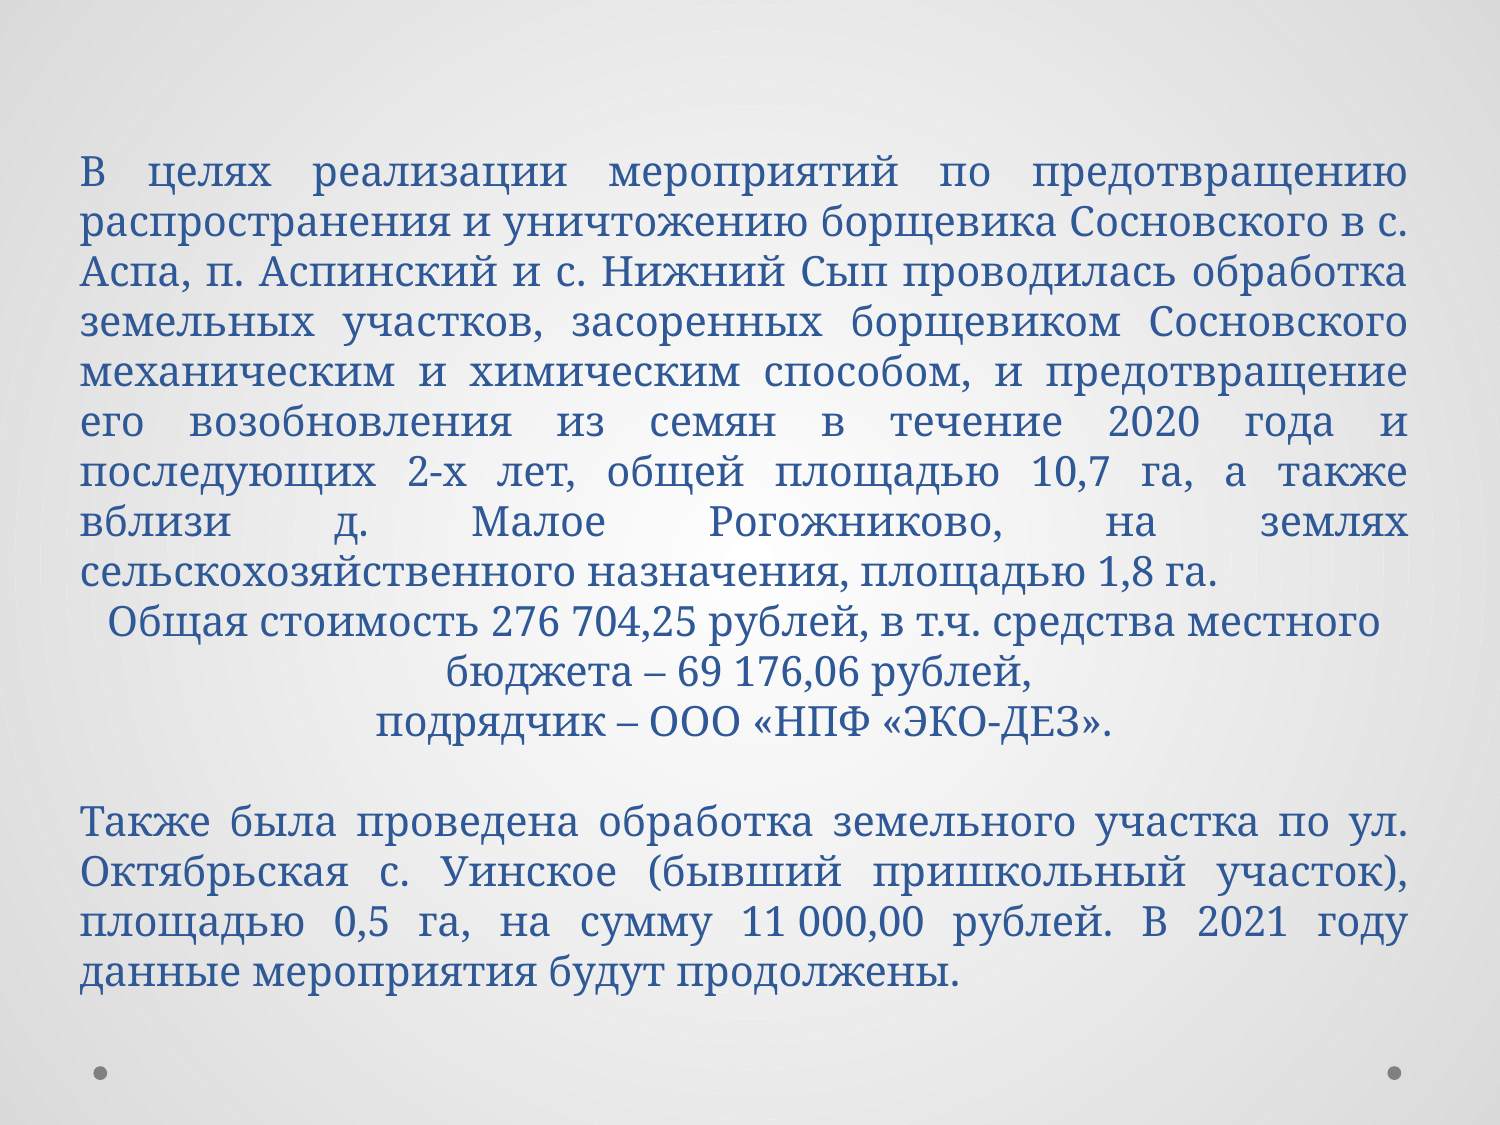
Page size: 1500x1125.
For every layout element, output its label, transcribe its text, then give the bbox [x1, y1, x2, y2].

text_box В целях реализации мероприятий по предотвращению распространения и уничтожению борщевика Сосновского в с. Аспа, п. Аспинский и с. Нижний Сып проводилась обработка земельных участков, засоренных борщевиком Сосновского механическим и химическим способом, и предотвращение его возобновления из семян в течение 2020 года и последующих 2-х лет, общей площадью 10,7 га, а также вблизи д. Малое Рогожниково, на землях сельскохозяйственного назначения, площадью 1,8 га. Общая стоимость 276 704,25 рублей, в т.ч. средства местного бюджета – 69 176,06 рублей, подрядчик – ООО «НПФ «ЭКО-ДЕЗ». Также была проведена обработка земельного участка по ул. Октябрьская с. Уинское (бывший пришкольный участок), площадью 0,5 га, на сумму 11 000,00 рублей. В 2021 году данные мероприятия будут продолжены. [64, 137, 1424, 1003]
